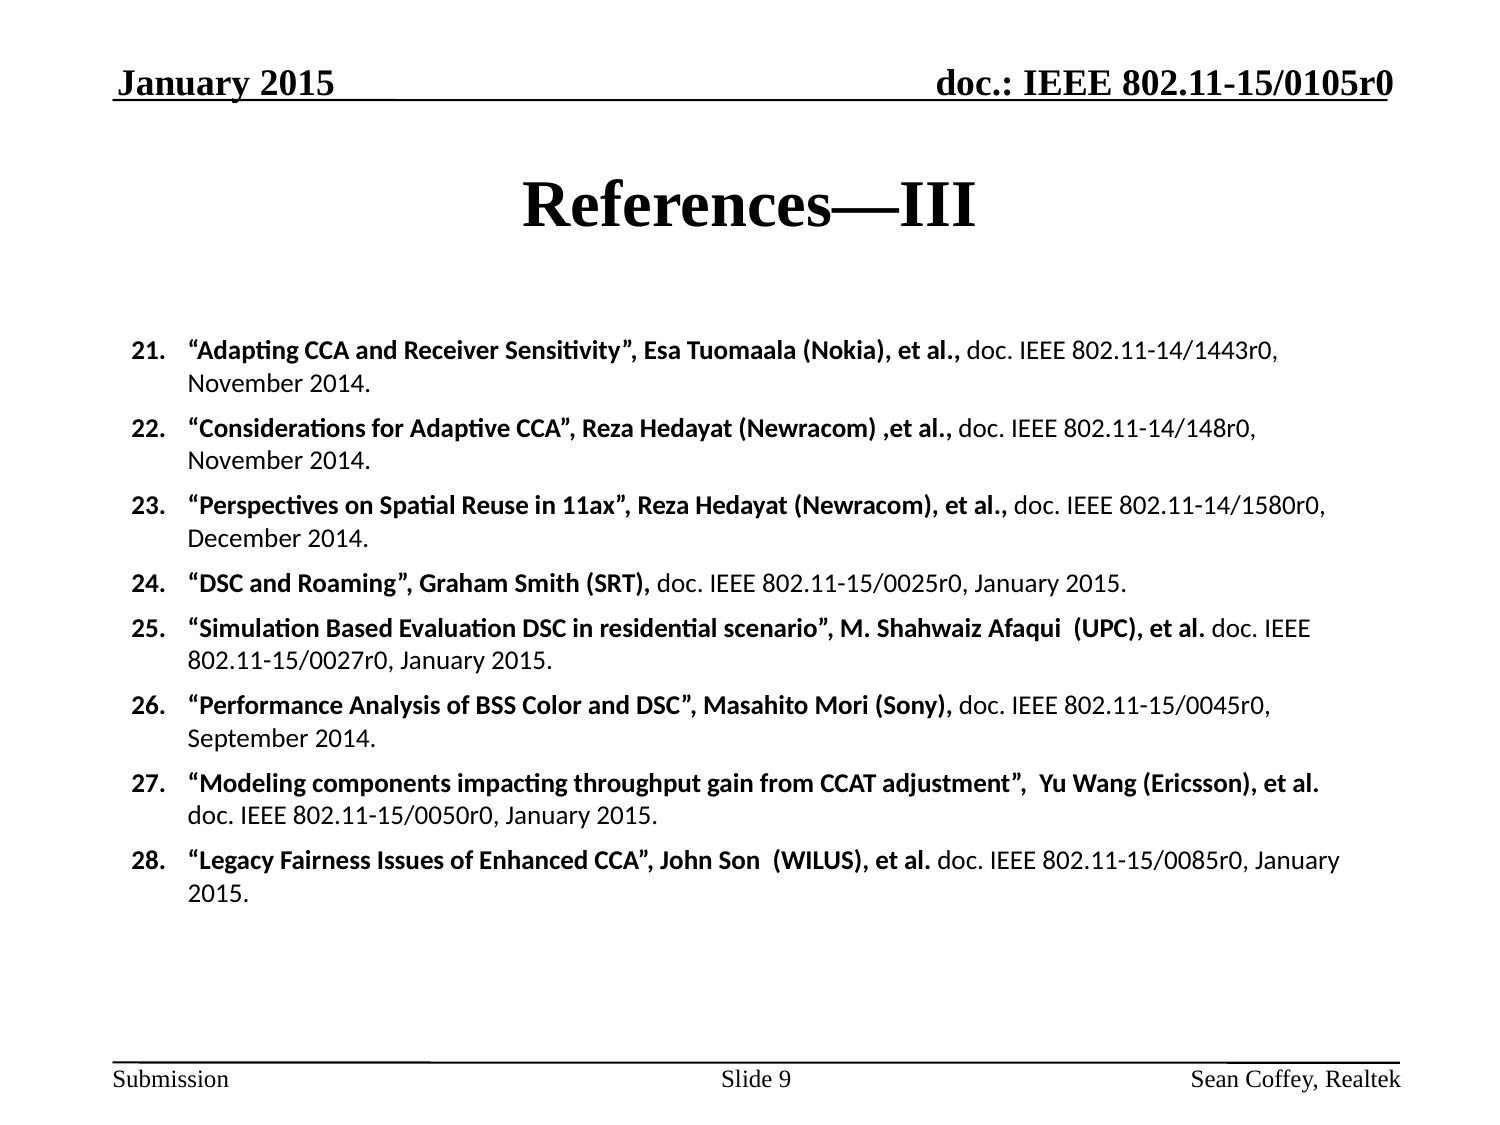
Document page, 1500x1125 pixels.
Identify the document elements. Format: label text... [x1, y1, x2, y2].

slide_number Slide 9 [712, 1063, 800, 1123]
list 21. “Adapting CCA and Receiver Sensitivity”, Esa Tuomaala (Nokia), et al., doc. IEEE 802.11-14/1443r0, November 2014. 22. “Considerations for Adaptive CCA”, Reza Hedayat (Newracom) ,et al., doc. IEEE 802.11-14/148r0, November 2014. 23. “Perspectives on Spatial Reuse in 11ax”, Reza Hedayat (Newracom), et al., doc. IEEE 802.11-14/1580r0, December 2014. “DSC and Roaming”, Graham Smith (SRT), doc. IEEE 802.11-15/0025r0, January 2015. “Simulation Based Evaluation DSC in residential scenario”, M. Shahwaiz Afaqui (UPC), et al. doc. IEEE 802.11-15/0027r0, January 2015. “Performance Analysis of BSS Color and DSC”, Masahito Mori (Sony), doc. IEEE 802.11-15/0045r0, September 2014. “Modeling components impacting throughput gain from CCAT adjustment”, Yu Wang (Ericsson), et al. doc. IEEE 802.11-15/0050r0, January 2015. 28. “Legacy Fairness Issues of Enhanced CCA”, John Son (WILUS), et al. doc. IEEE 802.11-15/0085r0, January 2015. [112, 324, 1388, 1063]
footer Sean Coffey, Realtek [1019, 1061, 1402, 1093]
title References—III [112, 112, 1388, 288]
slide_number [116, 58, 507, 104]
